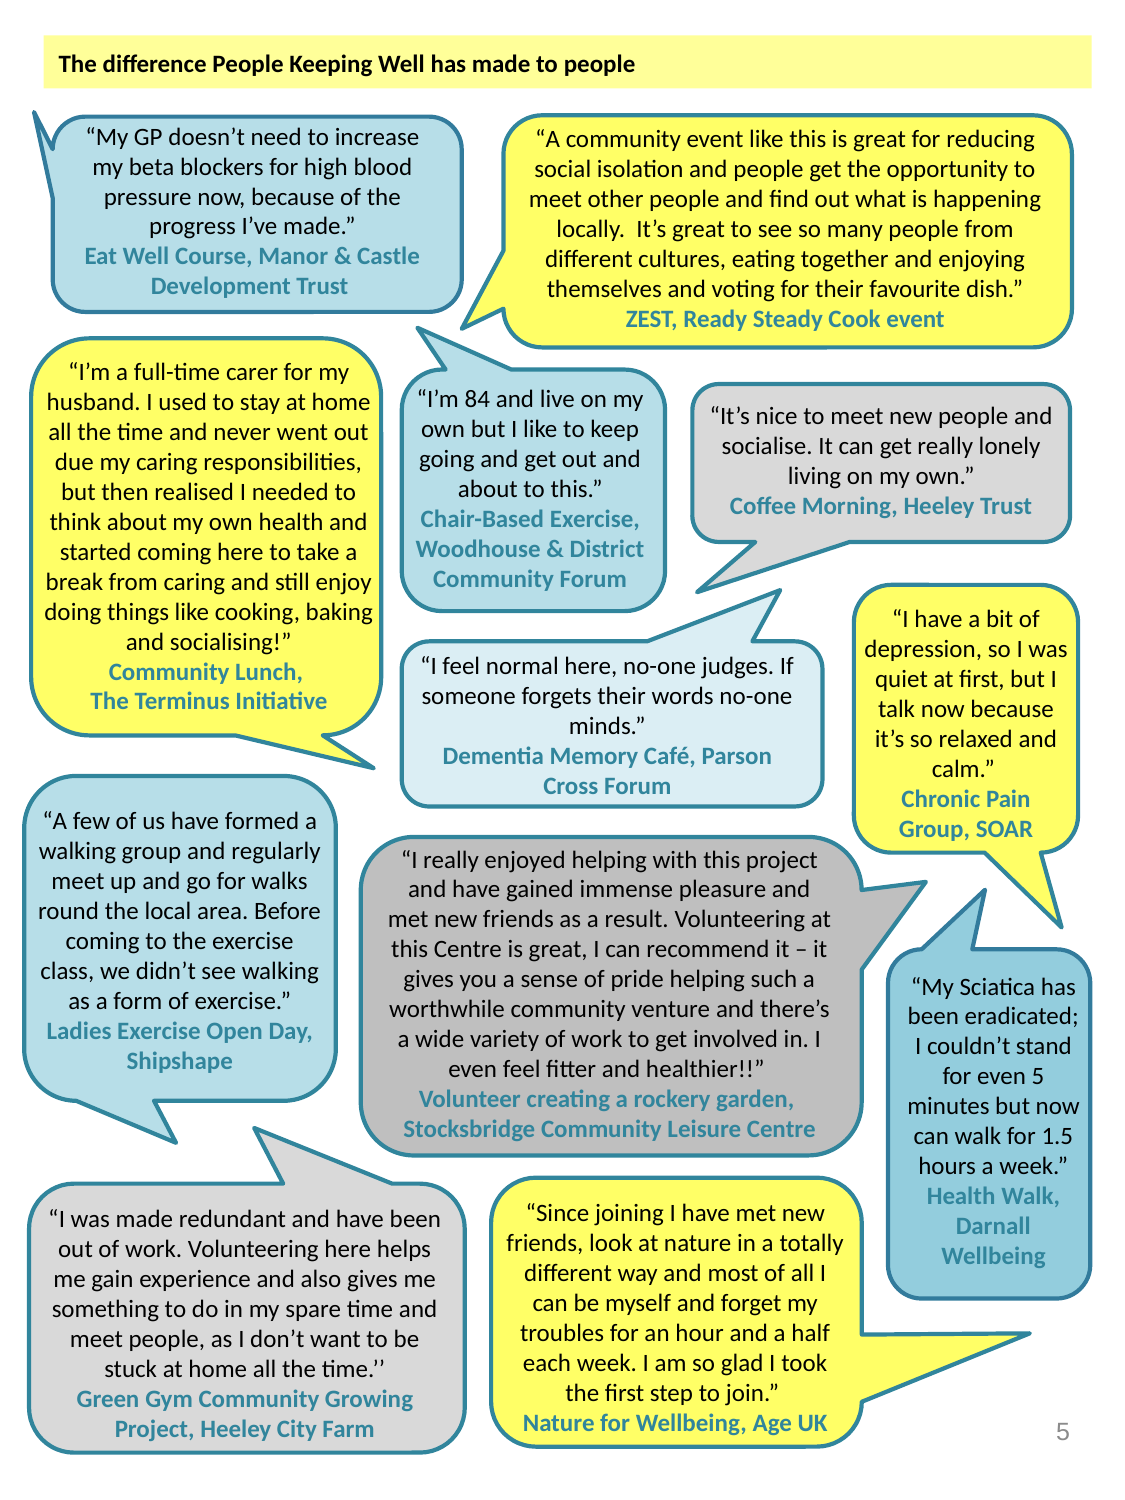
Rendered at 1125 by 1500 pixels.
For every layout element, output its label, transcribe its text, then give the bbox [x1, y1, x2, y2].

text_box [53, 336, 359, 348]
text_box “A community event like this is great for reducing social isolation and people get the opportunity to meet other people and find out what is happening locally. It’s great to see so many people from different cultures, eating together and enjoying themselves and voting for their favourite dish.” ZEST, Ready Steady Cook event [503, 115, 1068, 340]
text_box “Since joining I have met new friends, look at nature in a totally different way and most of all I can be myself and forget my troubles for an hour and a half each week. I am so glad I took the first step to join.” Nature for Wellbeing, Age UK [489, 1189, 862, 1444]
text_box “I feel normal here, no-one judges. If someone forgets their words no-one minds.” Dementia Memory Café, Parson Cross Forum [398, 642, 817, 807]
text_box [872, 850, 1064, 930]
text_box “I’m a full-time carer for my husband. I used to stay at home all the time and never went out due my caring responsibilities, but then realised I needed to think about my own health and started coming here to take a break from caring and still enjoy doing things like cooking, baking and socialising!” Community Lunch, The Terminus Initiative [24, 348, 394, 723]
title The difference People Keeping Well has made to people [43, 35, 1092, 89]
text_box [862, 582, 1070, 595]
text_box [503, 1175, 850, 1189]
text_box [848, 851, 928, 1141]
text_box [41, 1126, 453, 1195]
text_box [885, 968, 1091, 1301]
text_box “A few of us have formed a walking group and regularly meet up and go for walks round the local area. Before coming to the exercise class, we didn’t see walking as a form of exercise.” Ladies Exercise Open Day, Shipshape [21, 797, 339, 1082]
text_box [415, 325, 649, 375]
text_box “My Sciatica has been eradicated; I couldn’t stand for even 5 minutes but now can walk for 1.5 hours a week.” Health Walk, Darnall Wellbeing [889, 962, 1098, 1277]
text_box [697, 381, 1066, 392]
text_box [53, 1450, 441, 1455]
text_box [515, 1444, 838, 1449]
text_box [463, 1210, 467, 1427]
text_box [358, 855, 371, 1138]
text_box [31, 110, 57, 300]
text_box [459, 142, 503, 331]
text_box [516, 340, 1060, 350]
text_box “It’s nice to meet new people and socialise. It can get really lonely living on my own.” Coffee Morning, Heeley Trust [683, 392, 1080, 527]
text_box [892, 887, 1086, 962]
text_box [65, 120, 464, 315]
text_box [50, 723, 376, 771]
text_box “My GP doesn’t need to increase my beta blockers for high blood pressure now, because of the progress I’ve made.” Eat Well Course, Manor & Castle Development Trust [57, 112, 449, 308]
text_box [31, 773, 329, 797]
text_box “I’m 84 and live on my own but I like to keep going and get out and about to this.” Chair-Based Exercise, Woodhouse & District Community Forum [396, 375, 665, 600]
slide_number 5 [1035, 1390, 1086, 1471]
text_box [416, 588, 808, 642]
text_box [411, 600, 656, 614]
text_box [33, 1082, 327, 1145]
text_box “I really enjoyed helping with this project and have gained immense pleasure and met new friends as a result. Volunteering at this Centre is great, I can recommend it – it gives you a sense of pride helping such a worthwhile community venture and there’s a wide variety of work to get involved in. I even feel fitter and healthier!!” Volunteer creating a rockery garden, Stocksbridge Community Leisure Centre [371, 835, 848, 1150]
text_box [692, 527, 1070, 595]
text_box “I have a bit of depression, so I was quiet at first, but I talk now because it’s so relaxed and calm.” Chronic Pain Group, SOAR [849, 595, 1083, 850]
text_box “I was made redundant and have been out of work. Volunteering here helps me gain experience and also gives me something to do in my spare time and meet people, as I don’t want to be stuck at home all the time.’’ Green Gym Community Growing Project, Heeley City Farm [27, 1195, 463, 1450]
text_box [862, 1209, 1032, 1415]
text_box [385, 1150, 837, 1158]
text_box [1068, 132, 1075, 330]
text_box [817, 649, 825, 799]
